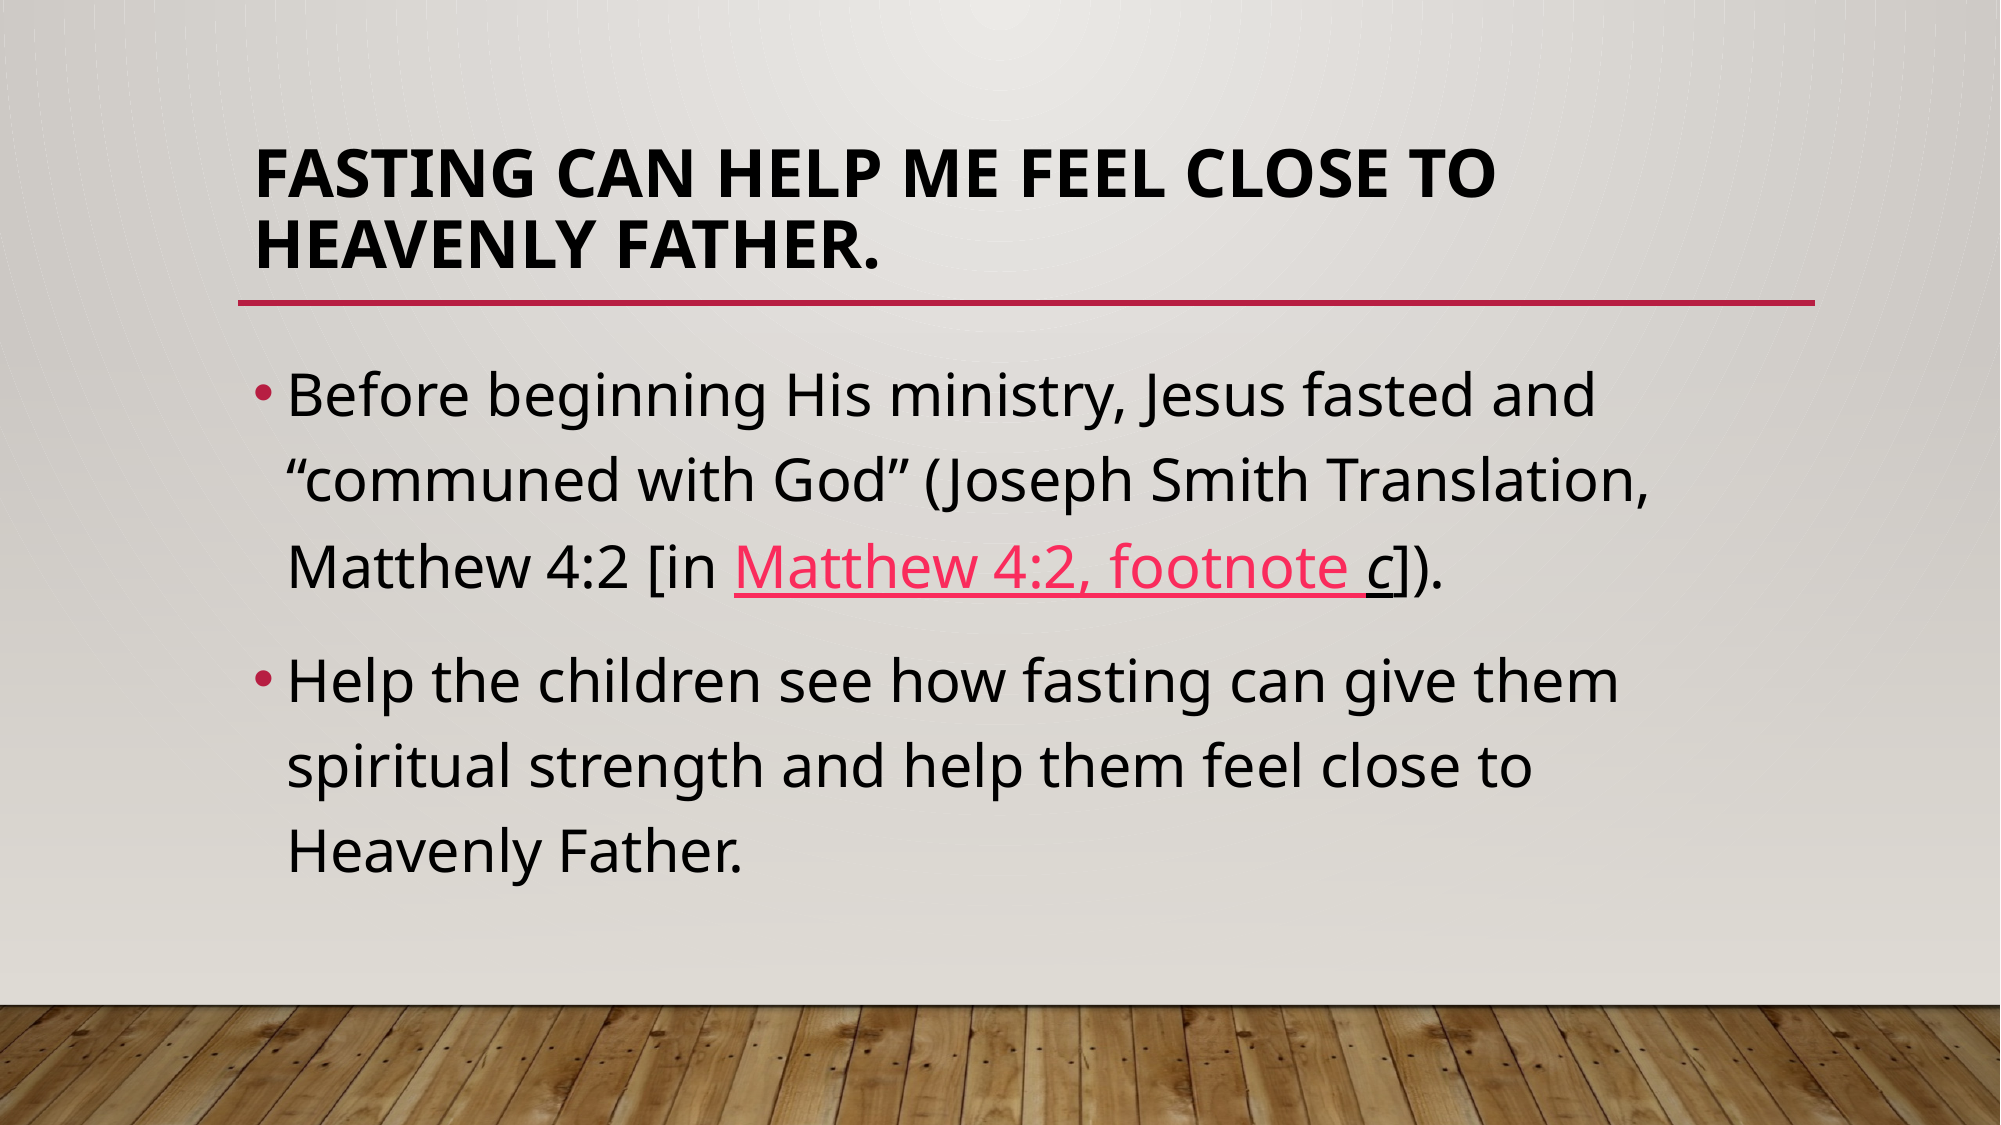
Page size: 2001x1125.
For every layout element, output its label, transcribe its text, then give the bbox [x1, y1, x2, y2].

title Fasting can help me feel close to Heavenly Father. [238, 131, 1814, 305]
list Before beginning His ministry, Jesus fasted and “communed with God” (Joseph Smith Translation, Matthew 4:2 [in Matthew 4:2, footnote c]). Help the children see how fasting can give them spiritual strength and help them feel close to Heavenly Father. [238, 330, 1814, 897]
picture [0, 1005, 2000, 1125]
